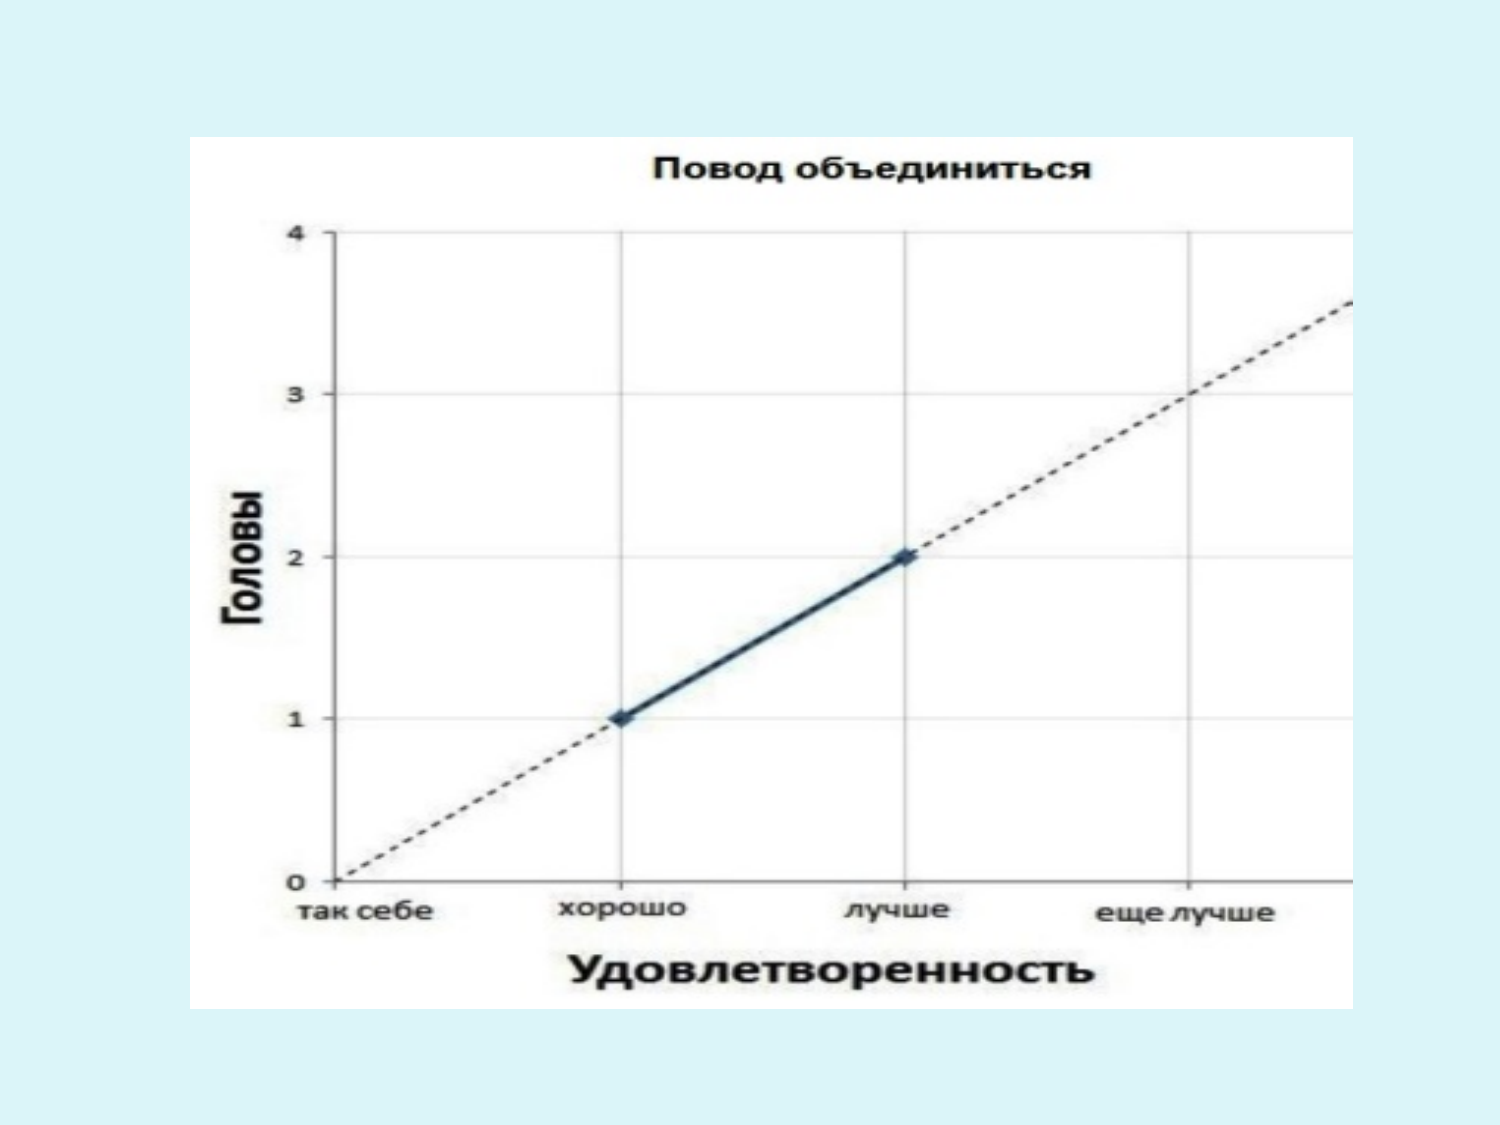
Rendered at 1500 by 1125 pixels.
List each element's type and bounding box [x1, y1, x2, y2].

picture [190, 136, 1353, 1009]
